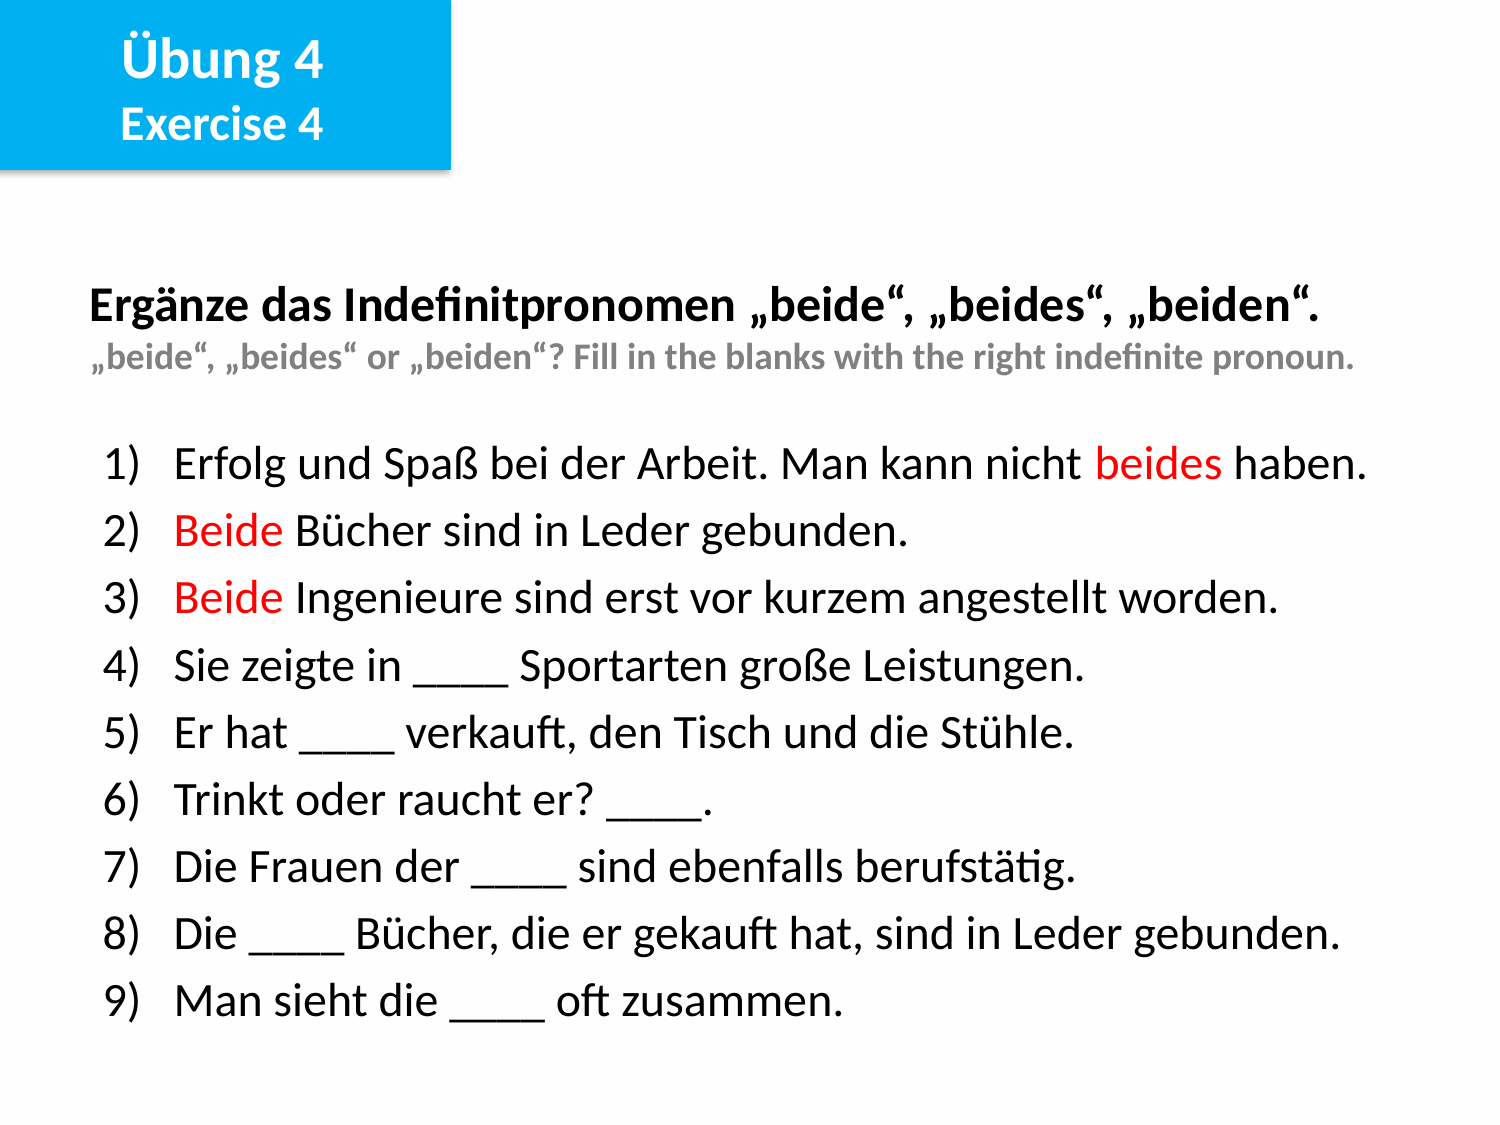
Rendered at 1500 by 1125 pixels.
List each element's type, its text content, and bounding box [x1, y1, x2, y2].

list 1) Erfolg und Spaß bei der Arbeit. Man kann nicht beides haben. 2) Beide Bücher sind in Leder gebunden. 3) Beide Ingenieure sind erst vor kurzem angestellt worden. 4) Sie zeigte in ____ Sportarten große Leistungen. 5) Er hat ____ verkauft, den Tisch und die Stühle. 6) Trinkt oder raucht er? ____. 7) Die Frauen der ____ sind ebenfalls berufstätig. 8) Die ____ Bücher, die er gekauft hat, sind in Leder gebunden. 9) Man sieht die ____ oft zusammen. [87, 424, 1425, 1050]
text_box Übung 4 Exercise 4 [0, 0, 451, 170]
text_box Ergänze das Indefinitpronomen „beide“, „beides“, „beiden“. „beide“, „beides“ or „beiden“? Fill in the blanks with the right indefinite pronoun. [74, 264, 1465, 504]
